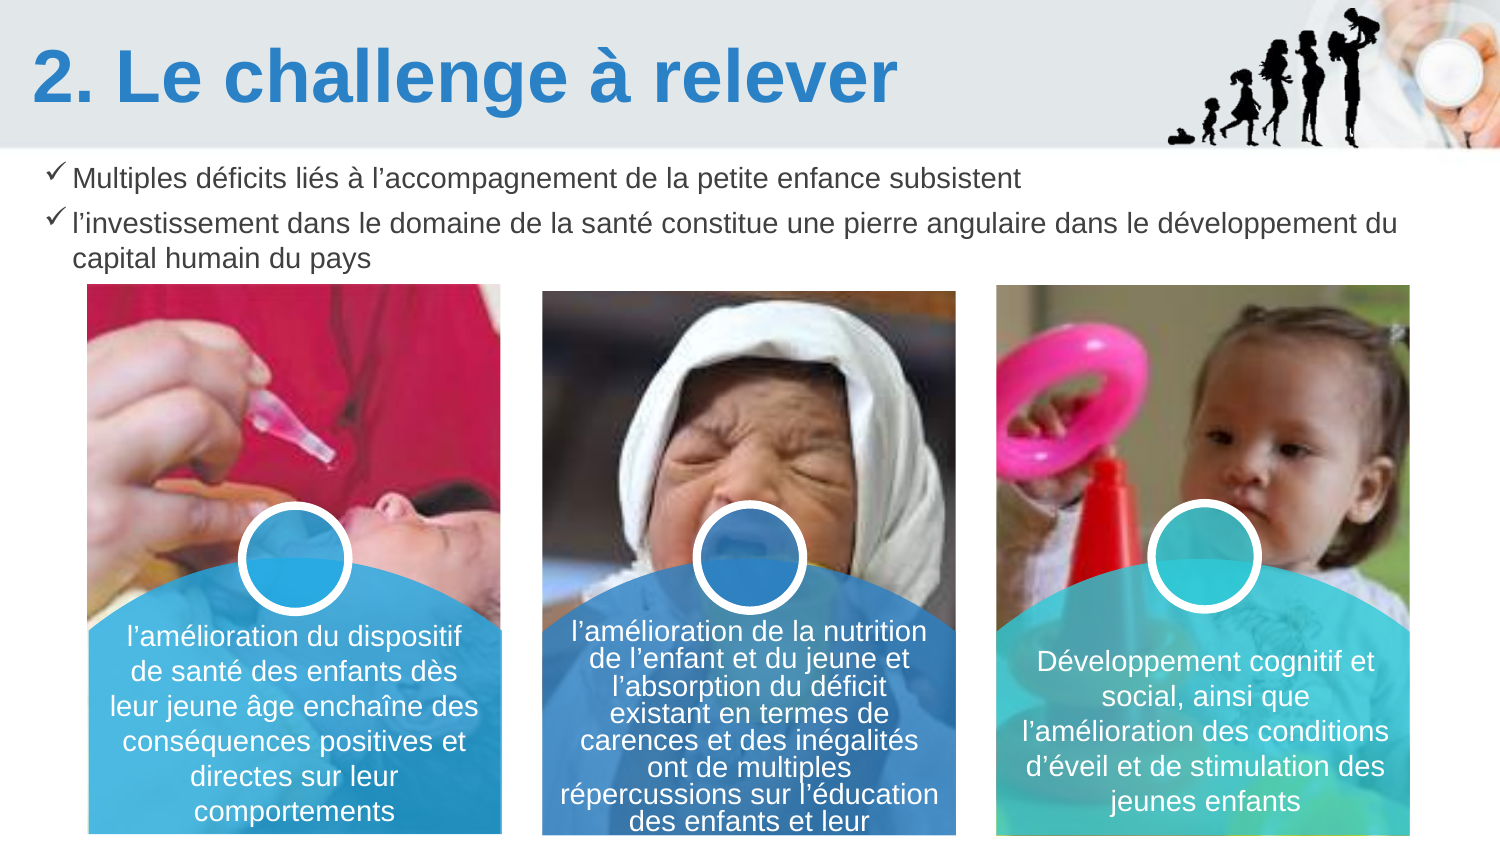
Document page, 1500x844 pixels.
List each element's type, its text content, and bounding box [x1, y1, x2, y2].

text_box Multiples déficits liés à l’accompagnement de la petite enfance subsistent [29, 152, 1483, 203]
picture [0, 0, 1500, 844]
title 2. Le challenge à relever [17, 0, 1500, 146]
text_box l’investissement dans le domaine de la santé constitue une pierre angulaire dans le développement du capital humain du pays [29, 197, 1500, 231]
